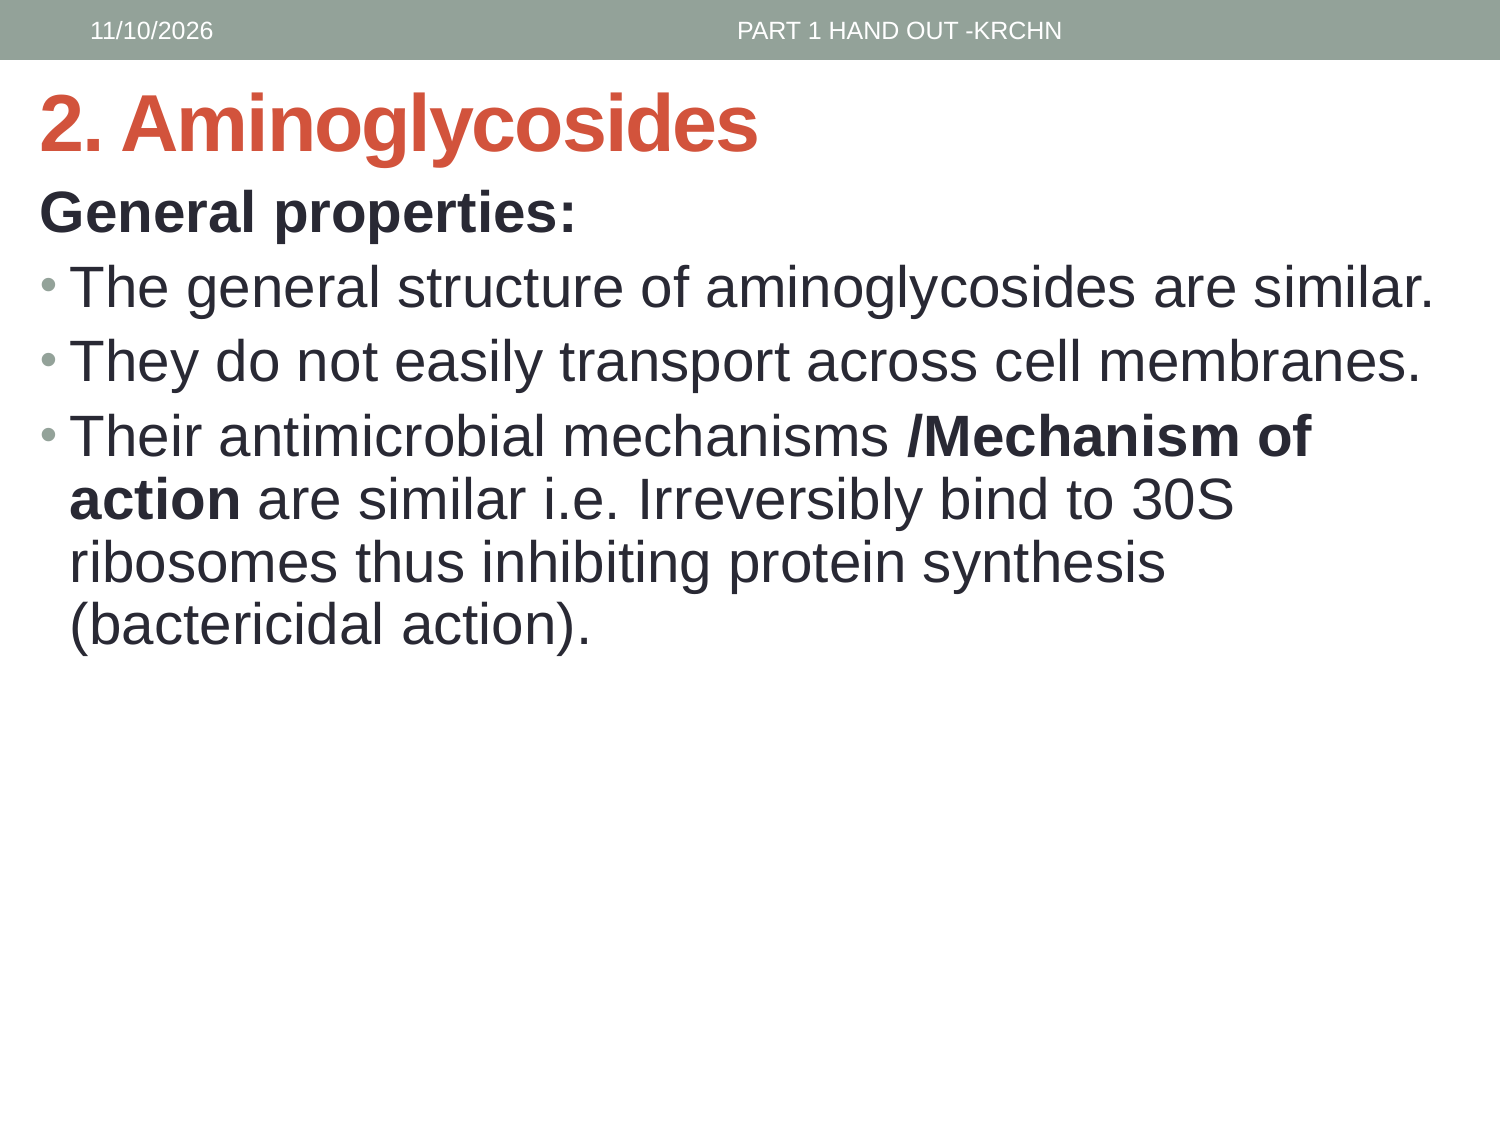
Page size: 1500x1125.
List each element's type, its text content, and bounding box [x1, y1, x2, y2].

footer PART 1 HAND OUT -KRCHN [562, 3, 1238, 57]
list General properties: The general structure of aminoglycosides are similar. They do not easily transport across cell membranes. Their antimicrobial mechanisms /Mechanism of action are similar i.e. Irreversibly bind to 30S ribosomes thus inhibiting protein synthesis (bactericidal action). [24, 174, 1500, 1088]
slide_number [75, 3, 550, 57]
title 2. Aminoglycosides [24, 62, 1425, 174]
